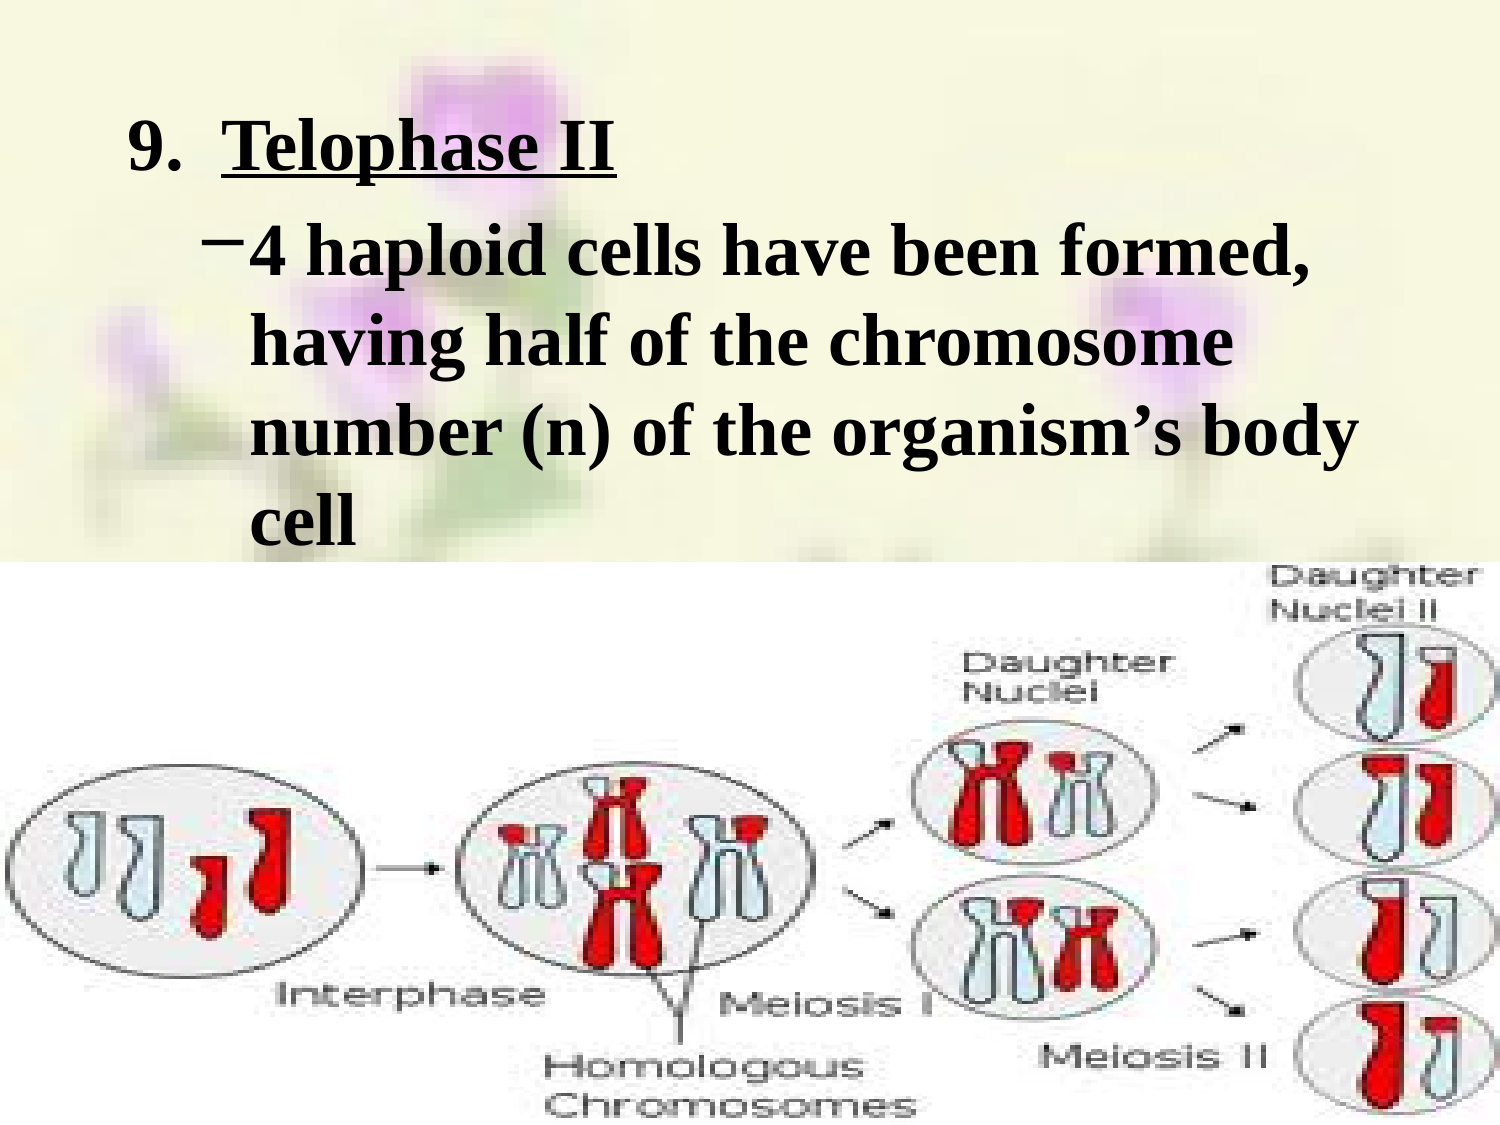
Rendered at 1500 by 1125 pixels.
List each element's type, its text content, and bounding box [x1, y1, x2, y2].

picture [0, 562, 1500, 1125]
list 9. Telophase II 4 haploid cells have been formed, having half of the chromosome number (n) of the organism’s body cell [112, 87, 1388, 560]
